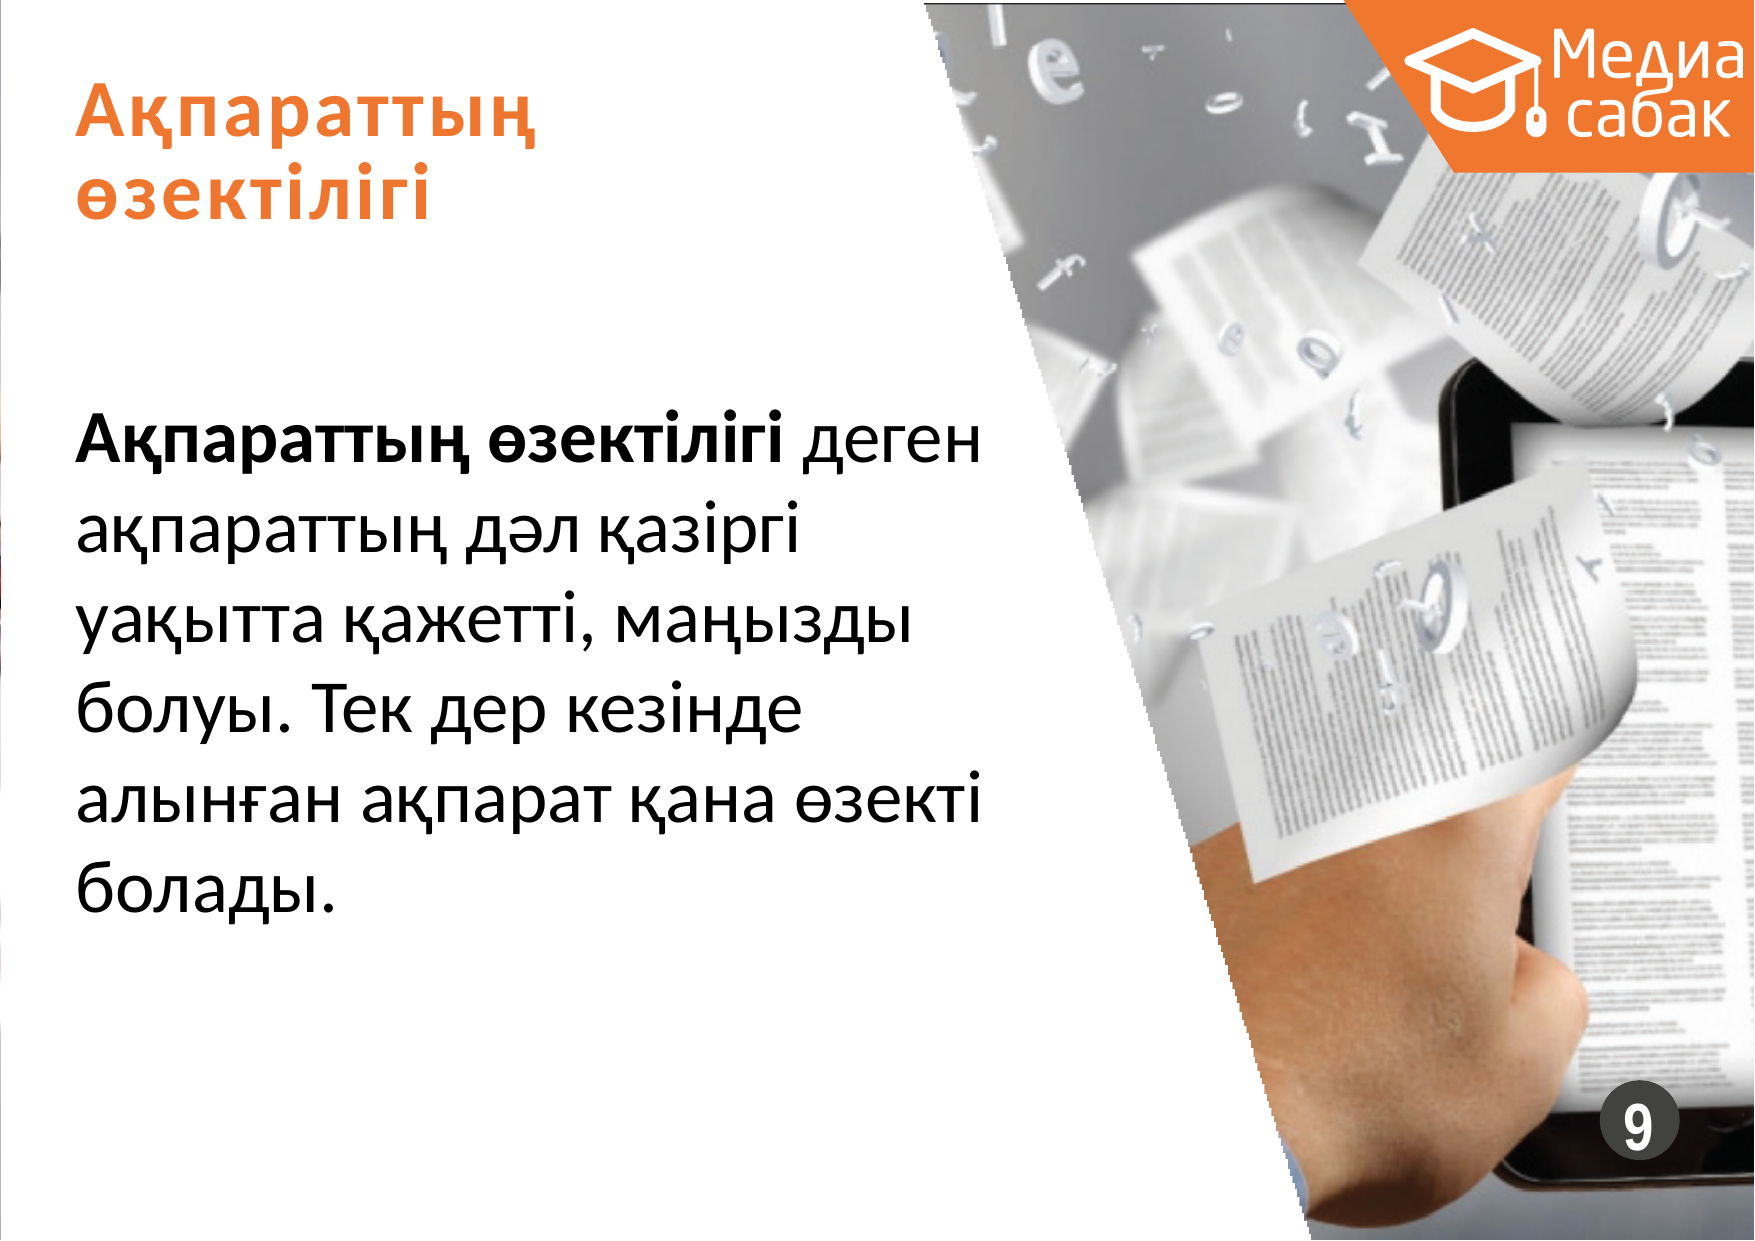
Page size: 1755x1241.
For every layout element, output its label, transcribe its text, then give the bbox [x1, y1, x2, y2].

text_box [1554, 23, 1743, 137]
text_box [1343, 0, 1754, 173]
slide_number 9 [1604, 1090, 1674, 1241]
text_box [1599, 1102, 1604, 1138]
text_box [1401, 28, 1574, 149]
title Ақпараттың өзектілігі [73, 69, 603, 277]
text_box Ақпараттың өзектілігі деген ақпараттың дәл қазіргі уақытта қажетті, маңызды болуы. Тек дер кезінде алынған ақпарат қана өзекті болады. [73, 387, 1035, 928]
text_box [921, 0, 1754, 1241]
text_box [1674, 1099, 1680, 1141]
text_box [1613, 1080, 1666, 1090]
